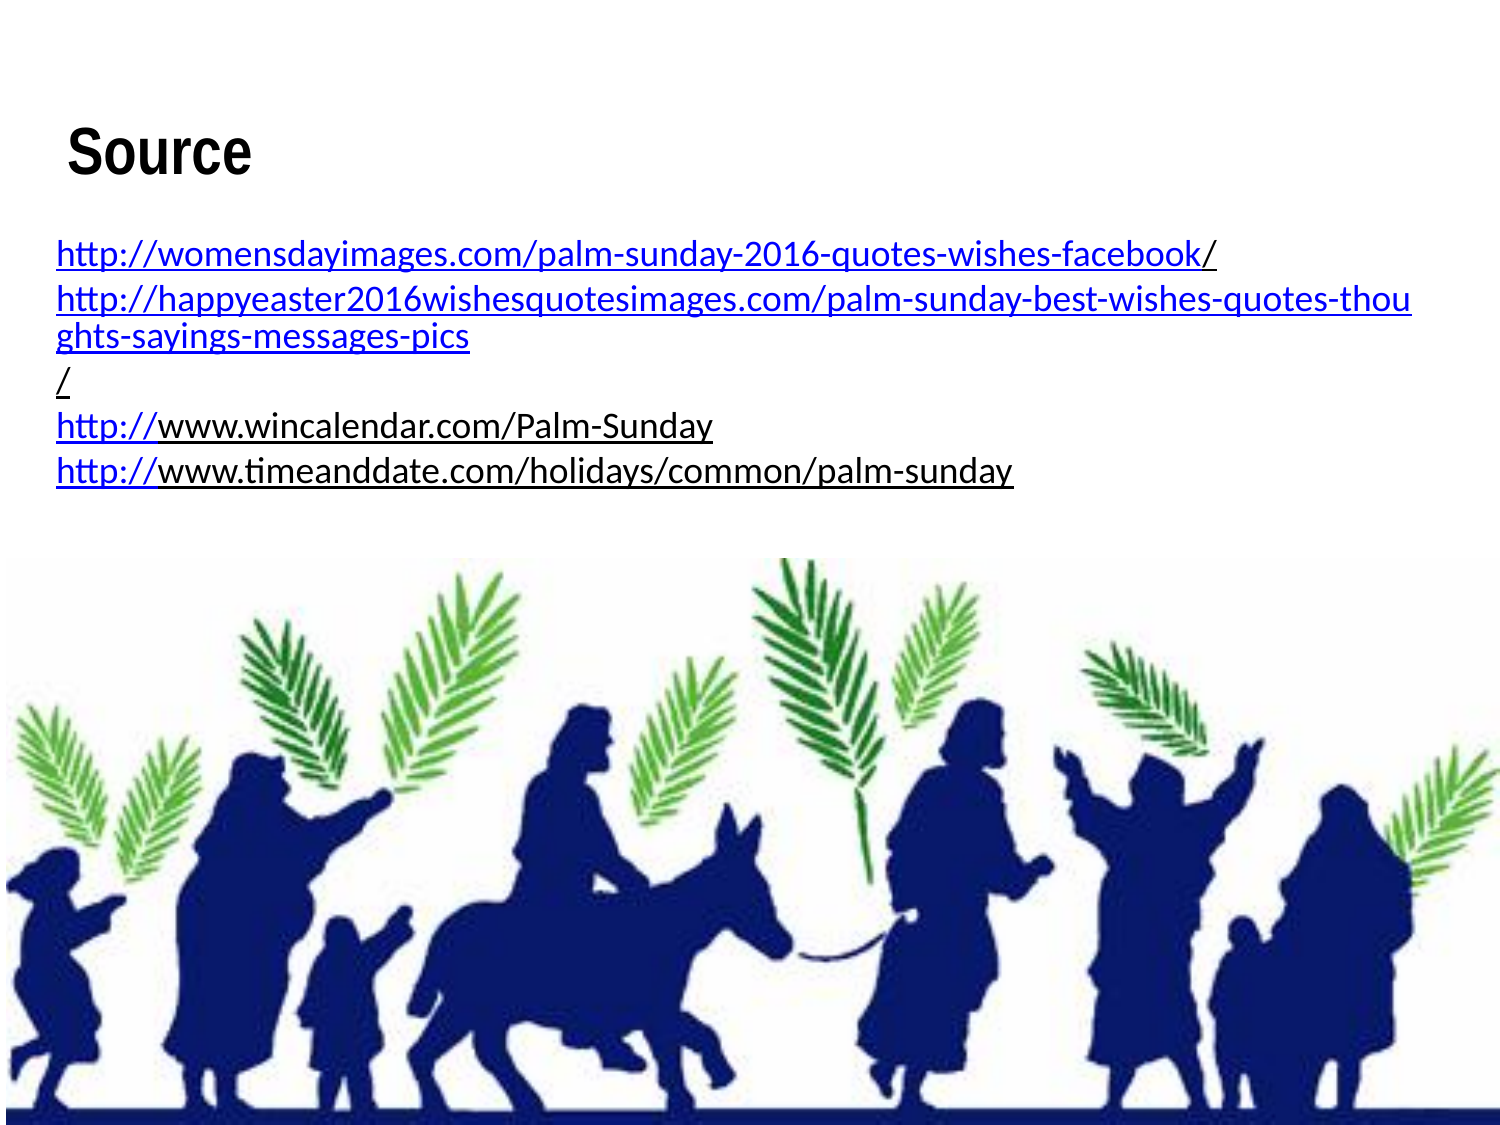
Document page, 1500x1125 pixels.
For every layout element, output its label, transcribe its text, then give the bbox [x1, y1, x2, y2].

text_box Source [52, 100, 268, 196]
text_box http://womensdayimages.com/palm-sunday-2016-quotes-wishes-facebook/ http://happyeaster2016wishesquotesimages.com/palm-sunday-best-wishes-quotes-thoughts-sayings-messages-pics/ http://www.wincalendar.com/Palm-Sunday http://www.timeanddate.com/holidays/common/palm-sunday [41, 221, 1436, 507]
picture [5, 558, 1500, 1125]
